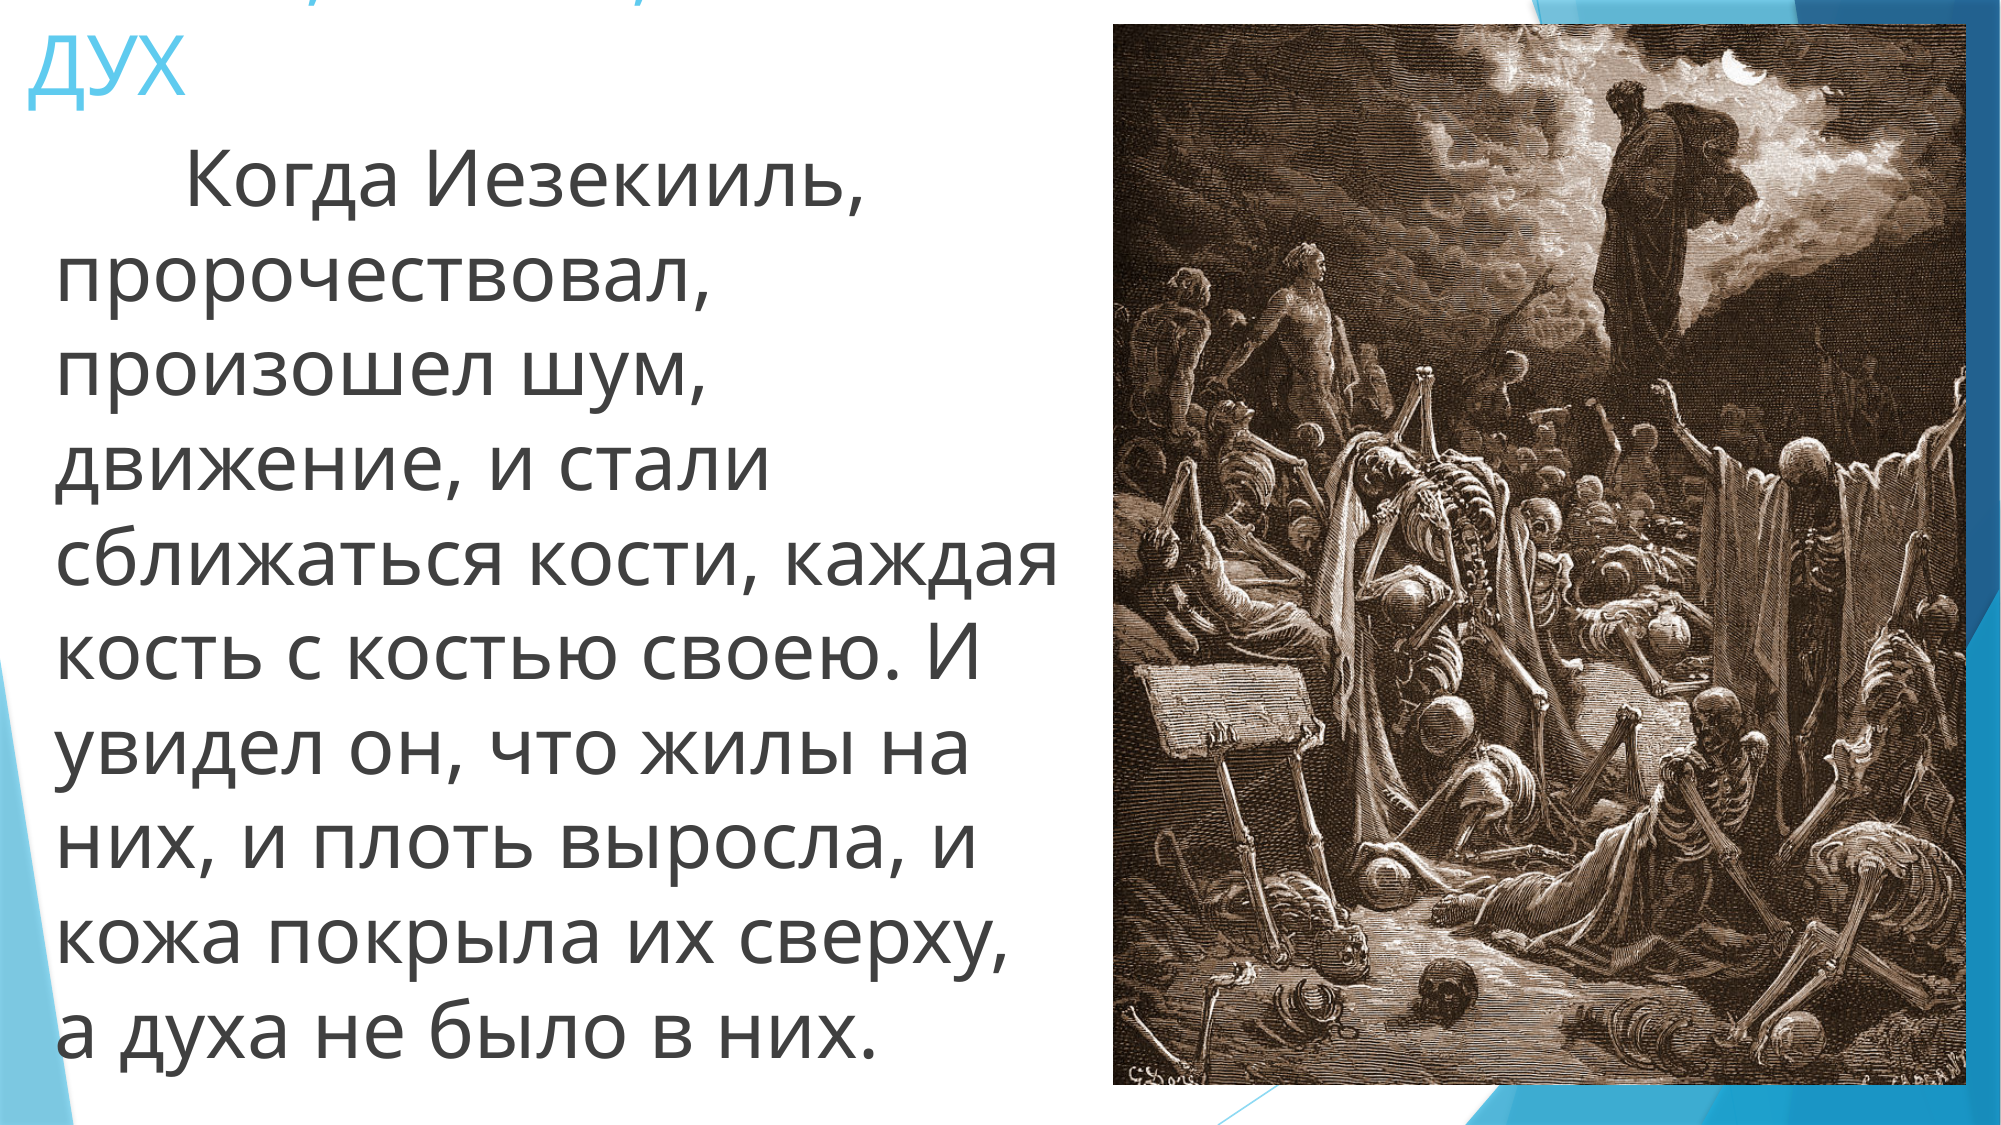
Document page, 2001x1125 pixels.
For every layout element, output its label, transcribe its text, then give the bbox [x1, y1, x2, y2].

title КОСТИ, ПЛОТЬ, ДУХ [13, 24, 847, 120]
list Когда Иезекииль, пророчествовал, произошел шум, движение, и стали сближаться кости, каждая кость с костью своею. И увидел он, что жилы на них, и плоть выросла, и кожа покрыла их сверху, а духа не было в них. [39, 120, 1087, 1125]
picture [1112, 24, 1966, 1086]
